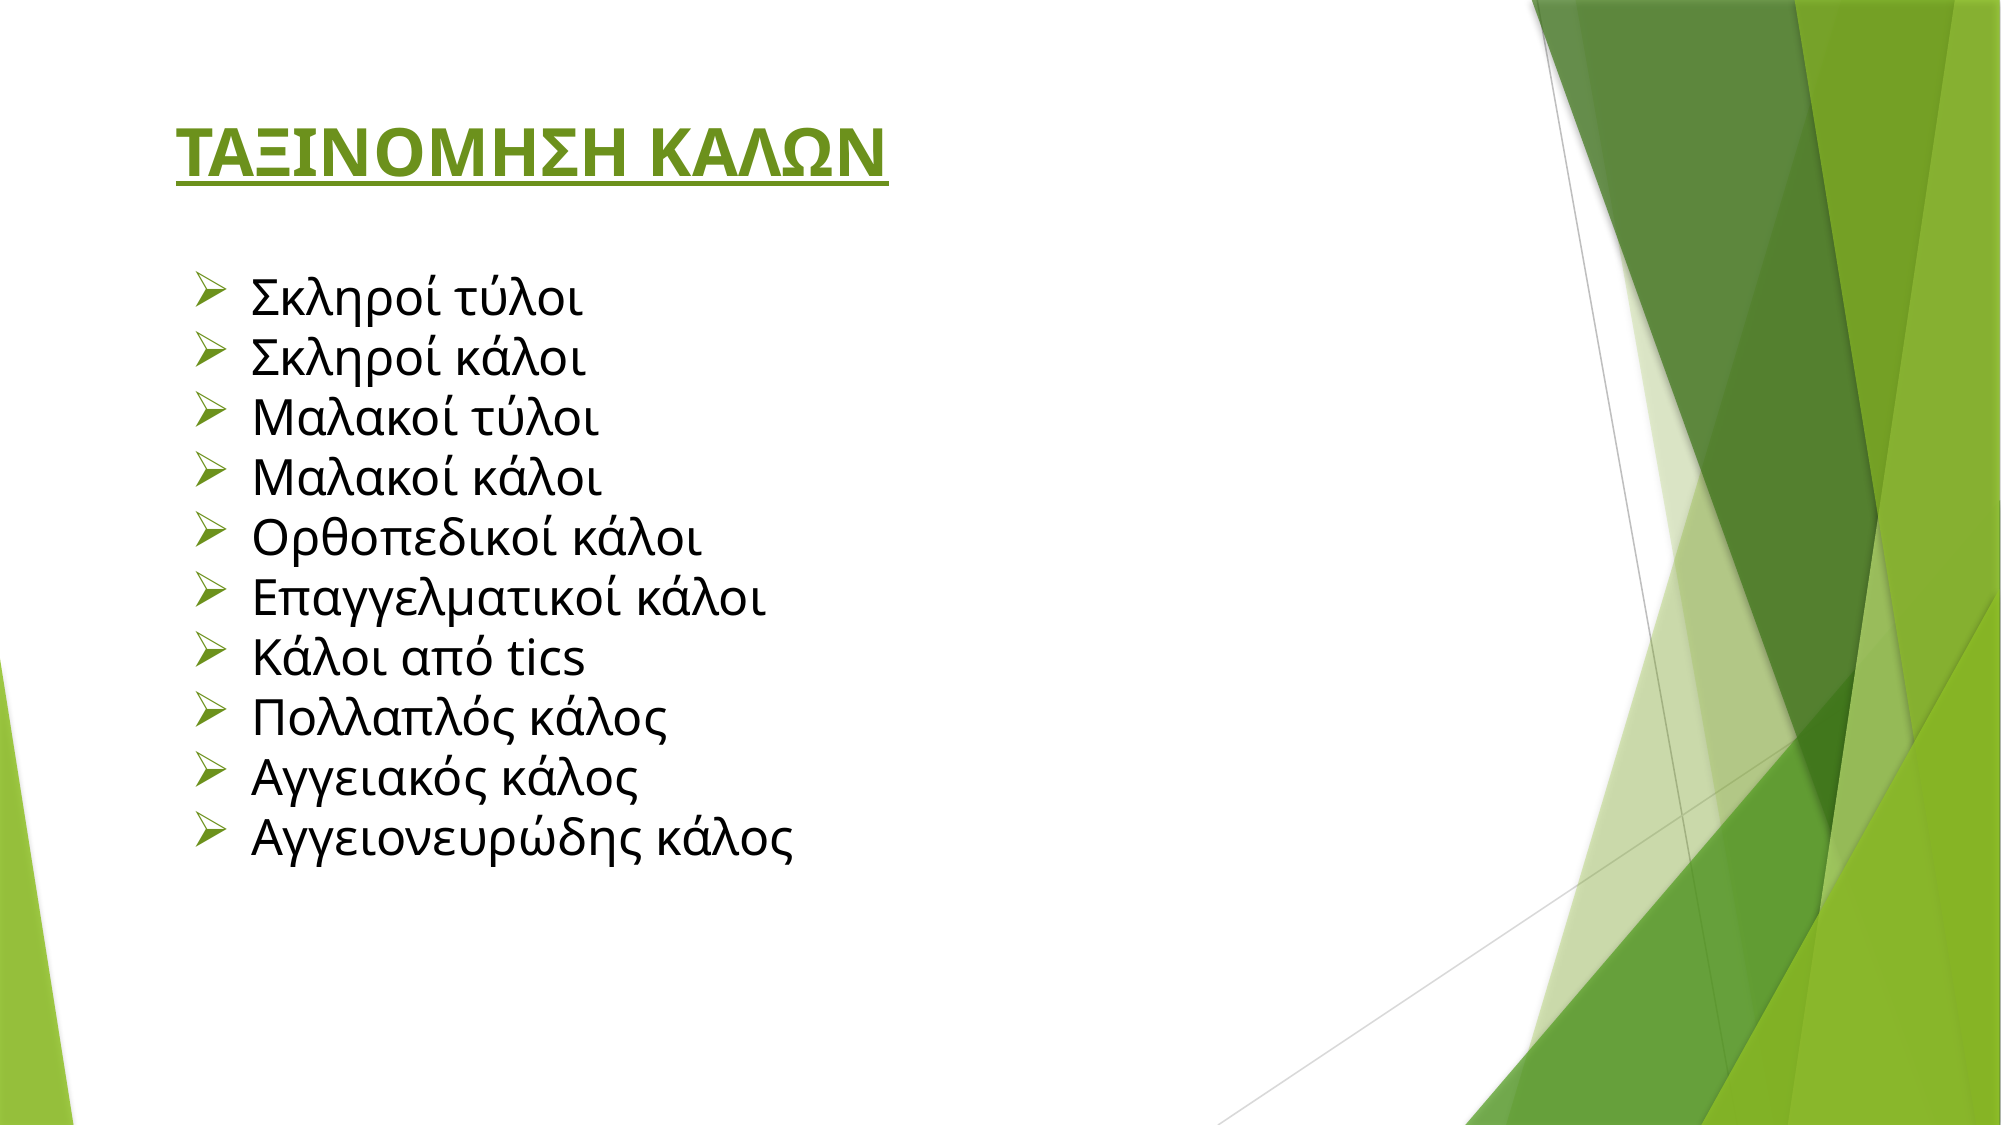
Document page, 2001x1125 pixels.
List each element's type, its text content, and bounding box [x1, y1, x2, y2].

text_box ΤΑΞΙΝΟΜΗΣΗ ΚΑΛΩΝ [161, 101, 1242, 197]
text_box Σκληροί τύλοι Σκληροί κάλοι Μαλακοί τύλοι Μαλακοί κάλοι Ορθοπεδικοί κάλοι Επαγγελματικοί κάλοι Κάλοι από tics Πολλαπλός κάλος Αγγειακός κάλος Αγγειονευρώδης κάλος [176, 197, 1306, 933]
